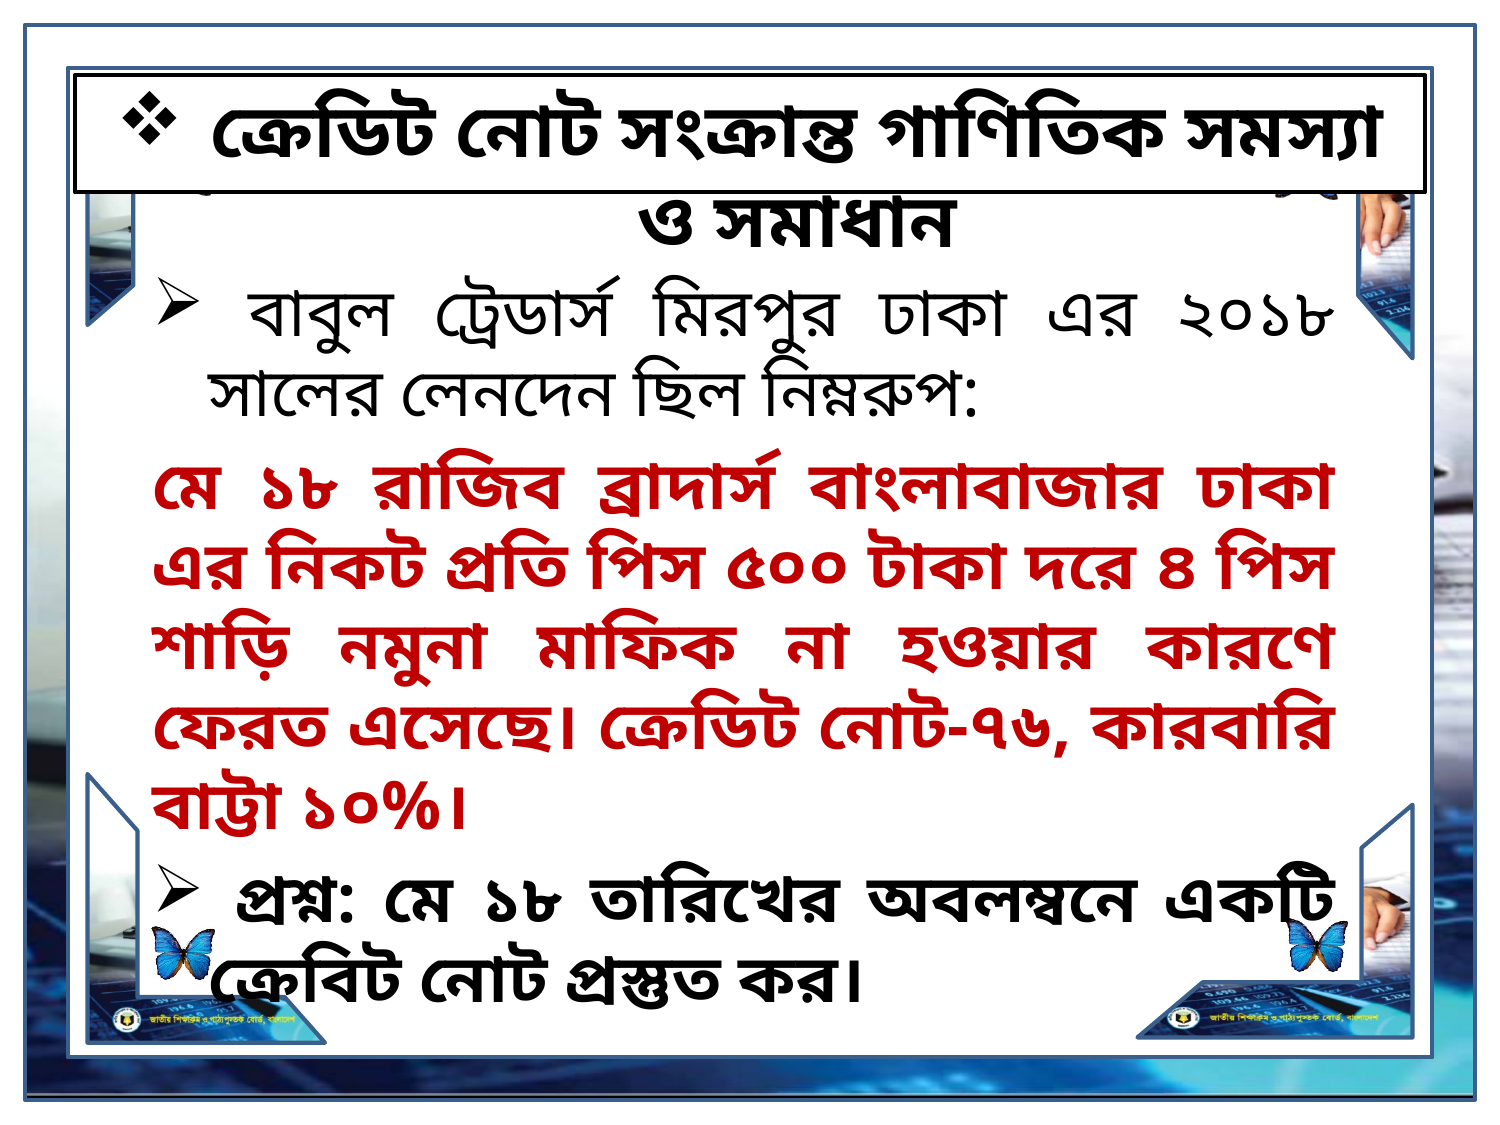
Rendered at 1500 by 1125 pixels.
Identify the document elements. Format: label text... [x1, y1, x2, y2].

title ক্রেডিট নোট সংক্রান্ত গাণিতিক সমস্যা ও সমাধান [73, 73, 1427, 194]
picture [27, 27, 1473, 1098]
list বাবুল ট্রেডার্স মিরপুর ঢাকা এর ২০১৮ সালের লেনদেন ছিল নিম্নরুপ: মে ১৮ রাজিব ব্রাদার্স বাংলাবাজার ঢাকা এর নিকট প্রতি পিস ৫০০ টাকা দরে ৪ পিস শাড়ি নমুনা মাফিক না হওয়ার কারণে ফেরত এসেছে। ক্রেডিট নোট-৭৬, কারবারি বাট্টা ১০%। প্রশ্ন: মে ১৮ তারিখের অবলম্বনে একটি ক্রেবিট নোট প্রস্তুত কর। [137, 262, 1350, 1005]
